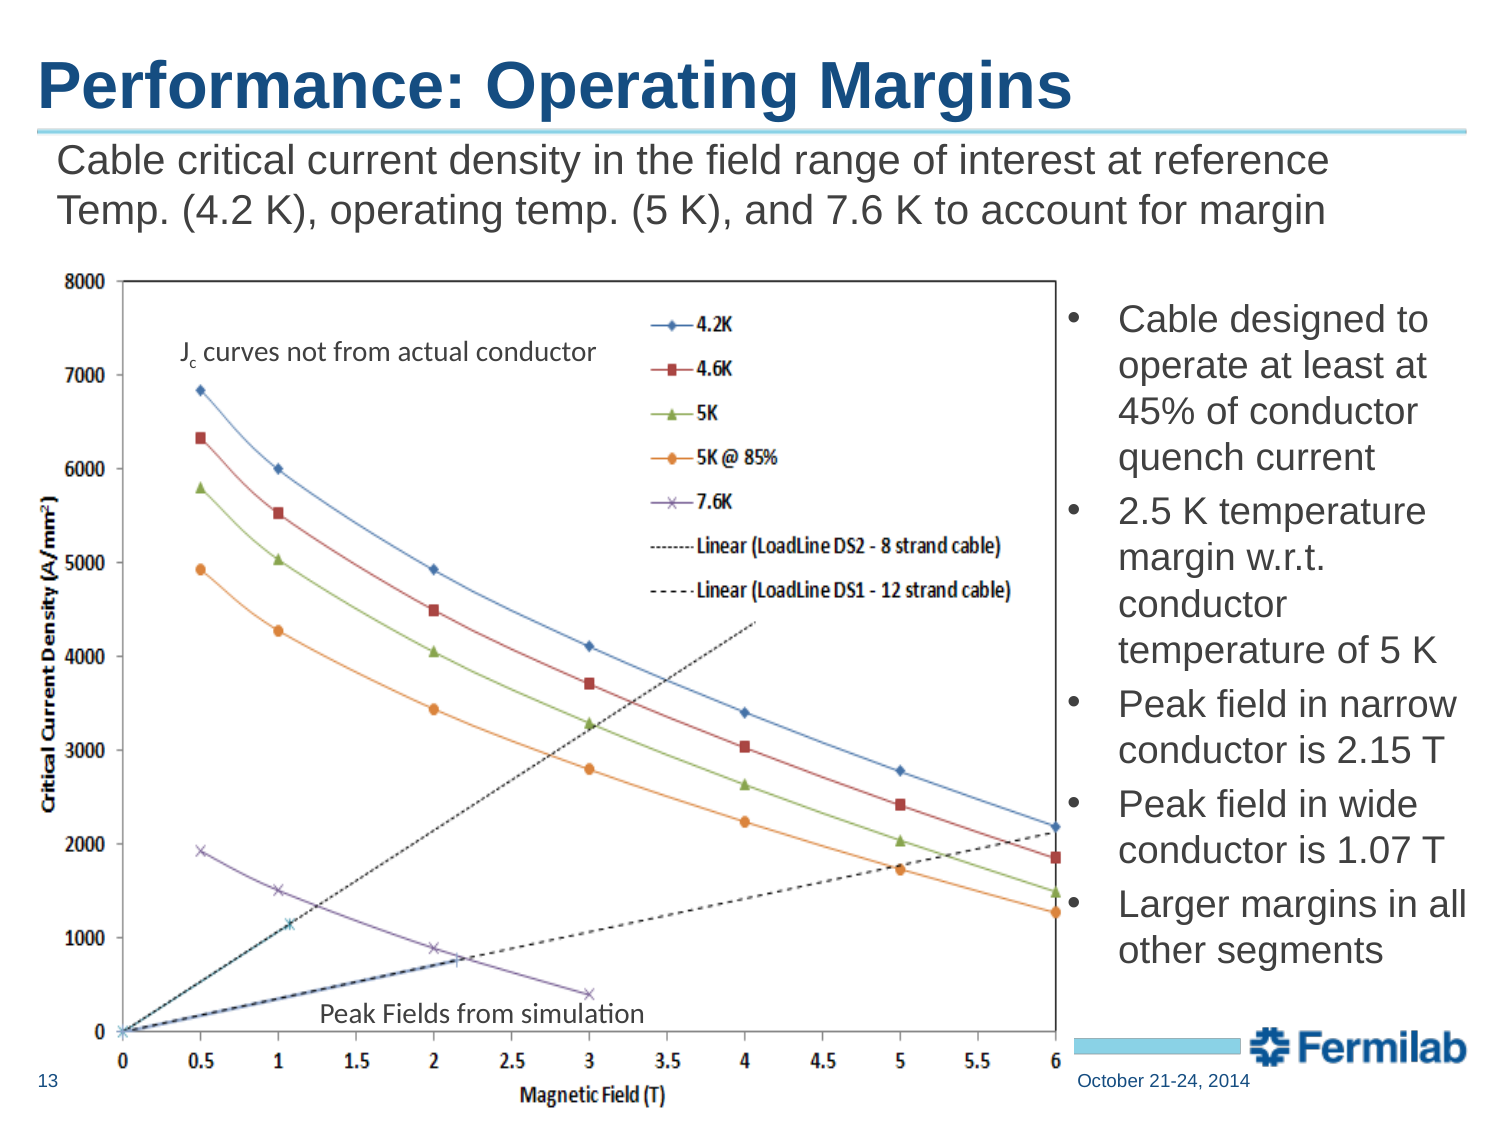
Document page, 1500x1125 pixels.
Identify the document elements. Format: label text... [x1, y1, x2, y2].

picture [10, 266, 1074, 1118]
text_box Cable critical current density in the field range of interest at reference Temp. (4.2 K), operating temp. (5 K), and 7.6 K to account for margin [41, 125, 1346, 241]
title Performance: Operating Margins [37, 17, 1463, 123]
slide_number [1077, 1068, 1251, 1109]
list Cable designed to operate at least at 45% of conductor quench current 2.5 K temperature margin w.r.t. conductor temperature of 5 K Peak field in narrow conductor is 2.15 T Peak field in wide conductor is 1.07 T Larger margins in all other segments [1077, 293, 1493, 982]
